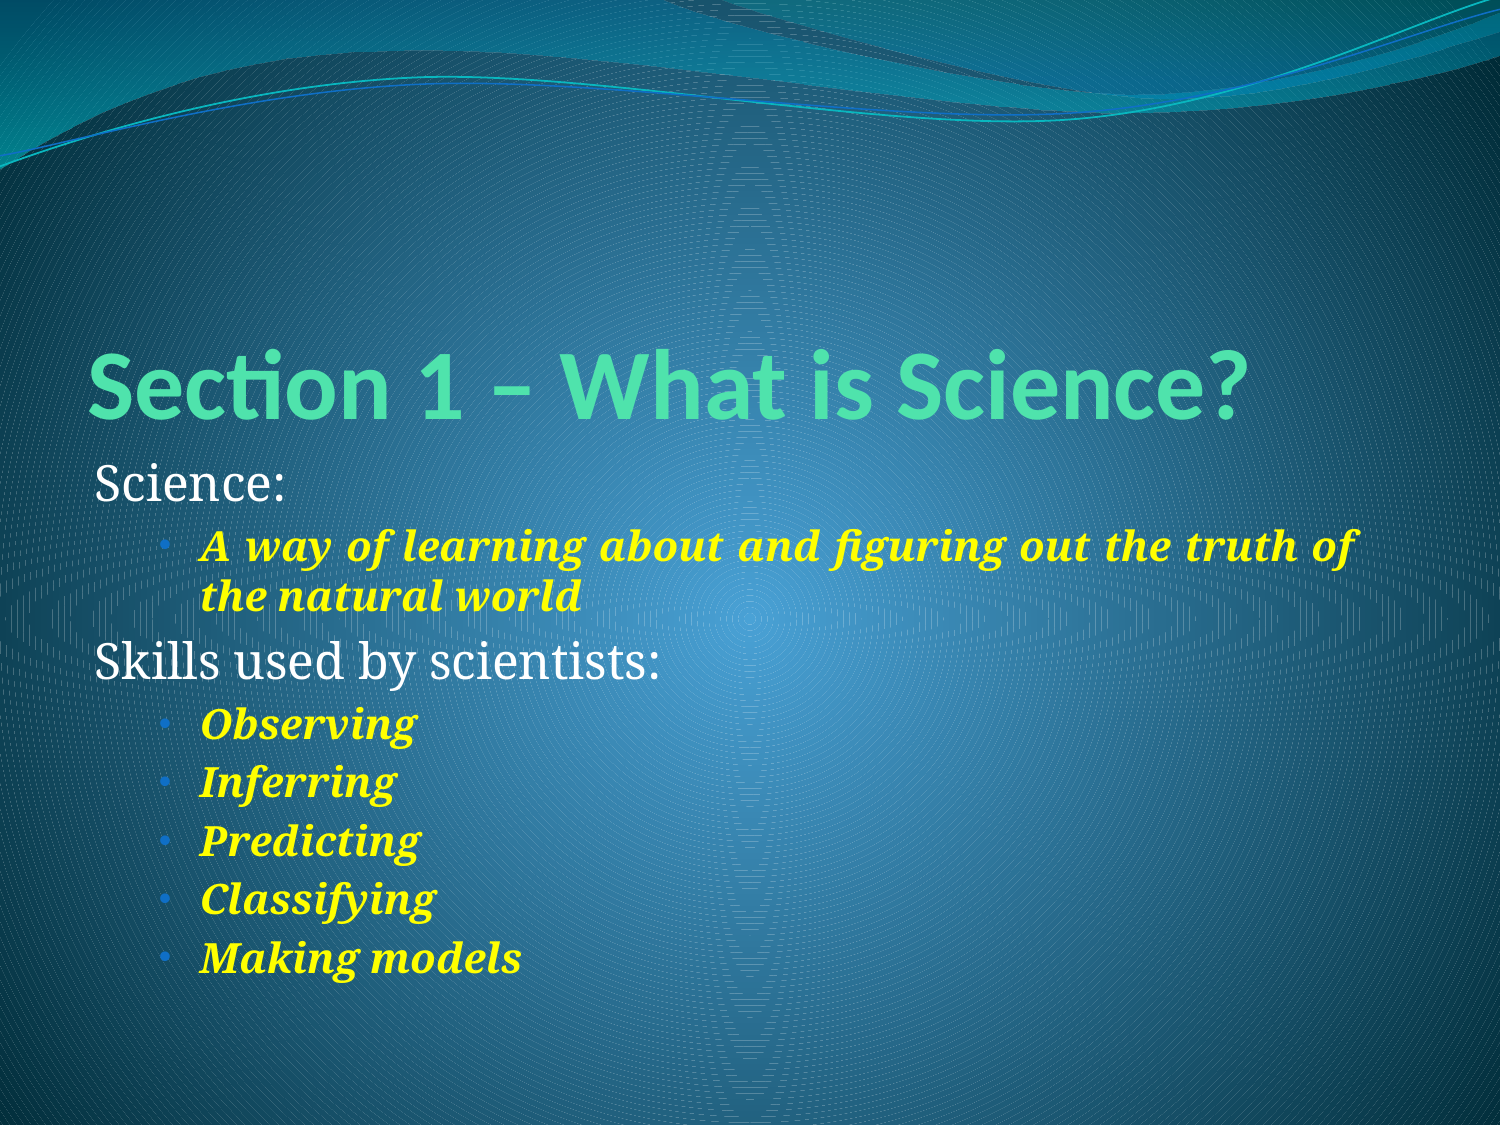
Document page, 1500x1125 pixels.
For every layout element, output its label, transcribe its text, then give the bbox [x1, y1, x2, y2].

list Science: A way of learning about and figuring out the truth of the natural world Skills used by scientists: Observing Inferring Predicting Classifying Making models [86, 443, 1362, 1063]
title Section 1 – What is Science? [86, 216, 1362, 440]
